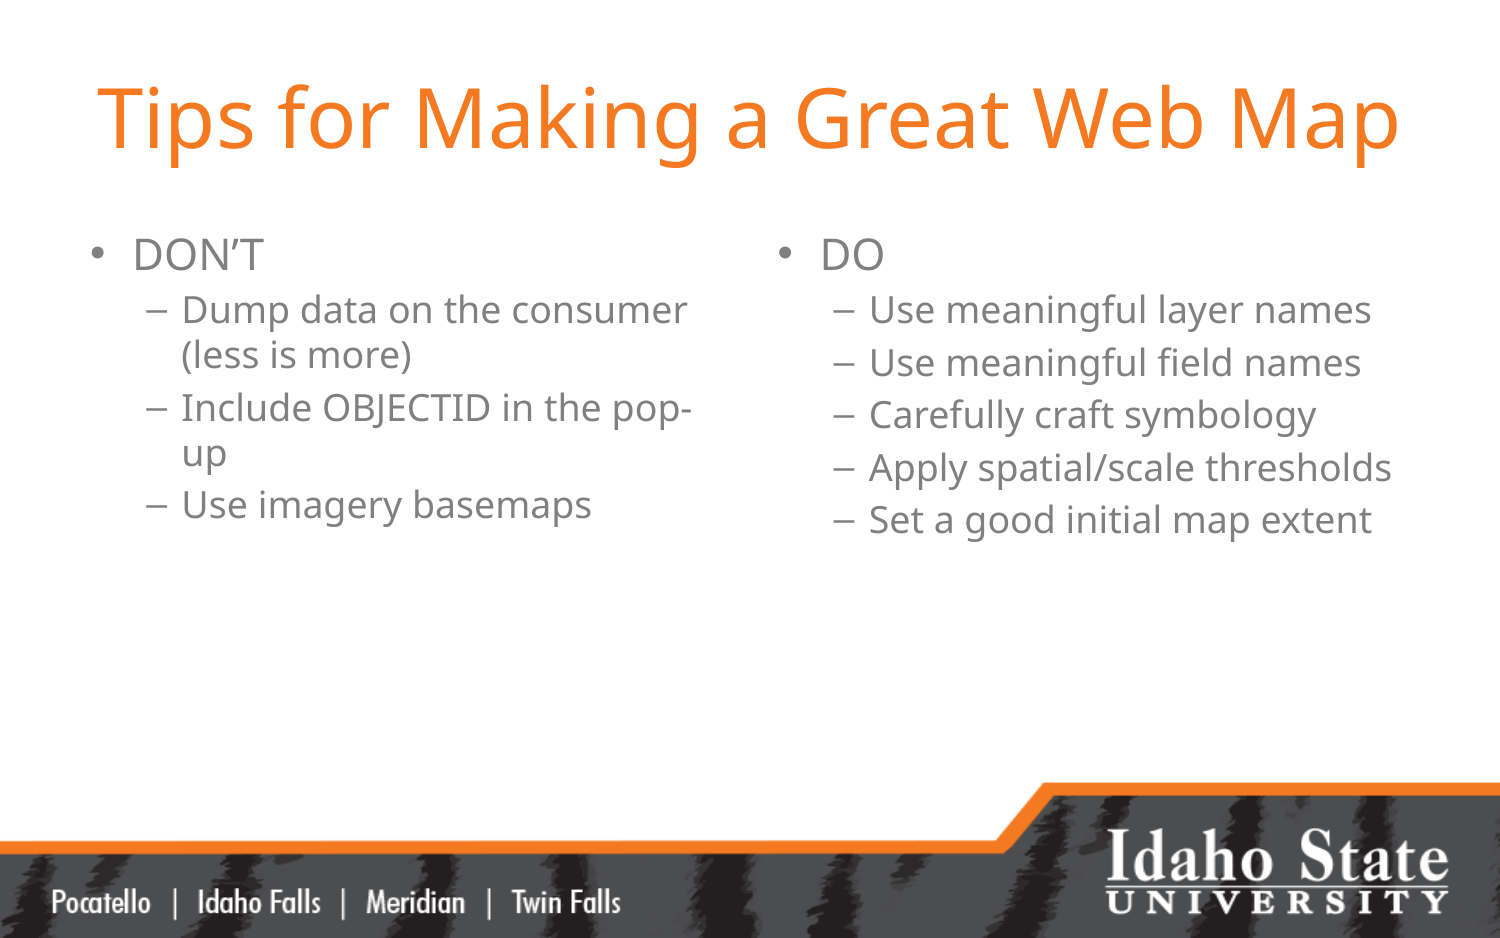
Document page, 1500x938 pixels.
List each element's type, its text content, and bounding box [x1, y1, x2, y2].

title Tips for Making a Great Web Map [74, 37, 1426, 195]
list DO Use meaningful layer names Use meaningful field names Carefully craft symbology Apply spatial/scale thresholds Set a good initial map extent [762, 218, 1426, 838]
picture [0, 0, 1500, 938]
list DON’T Dump data on the consumer (less is more) Include OBJECTID in the pop-up Use imagery basemaps [74, 218, 738, 838]
